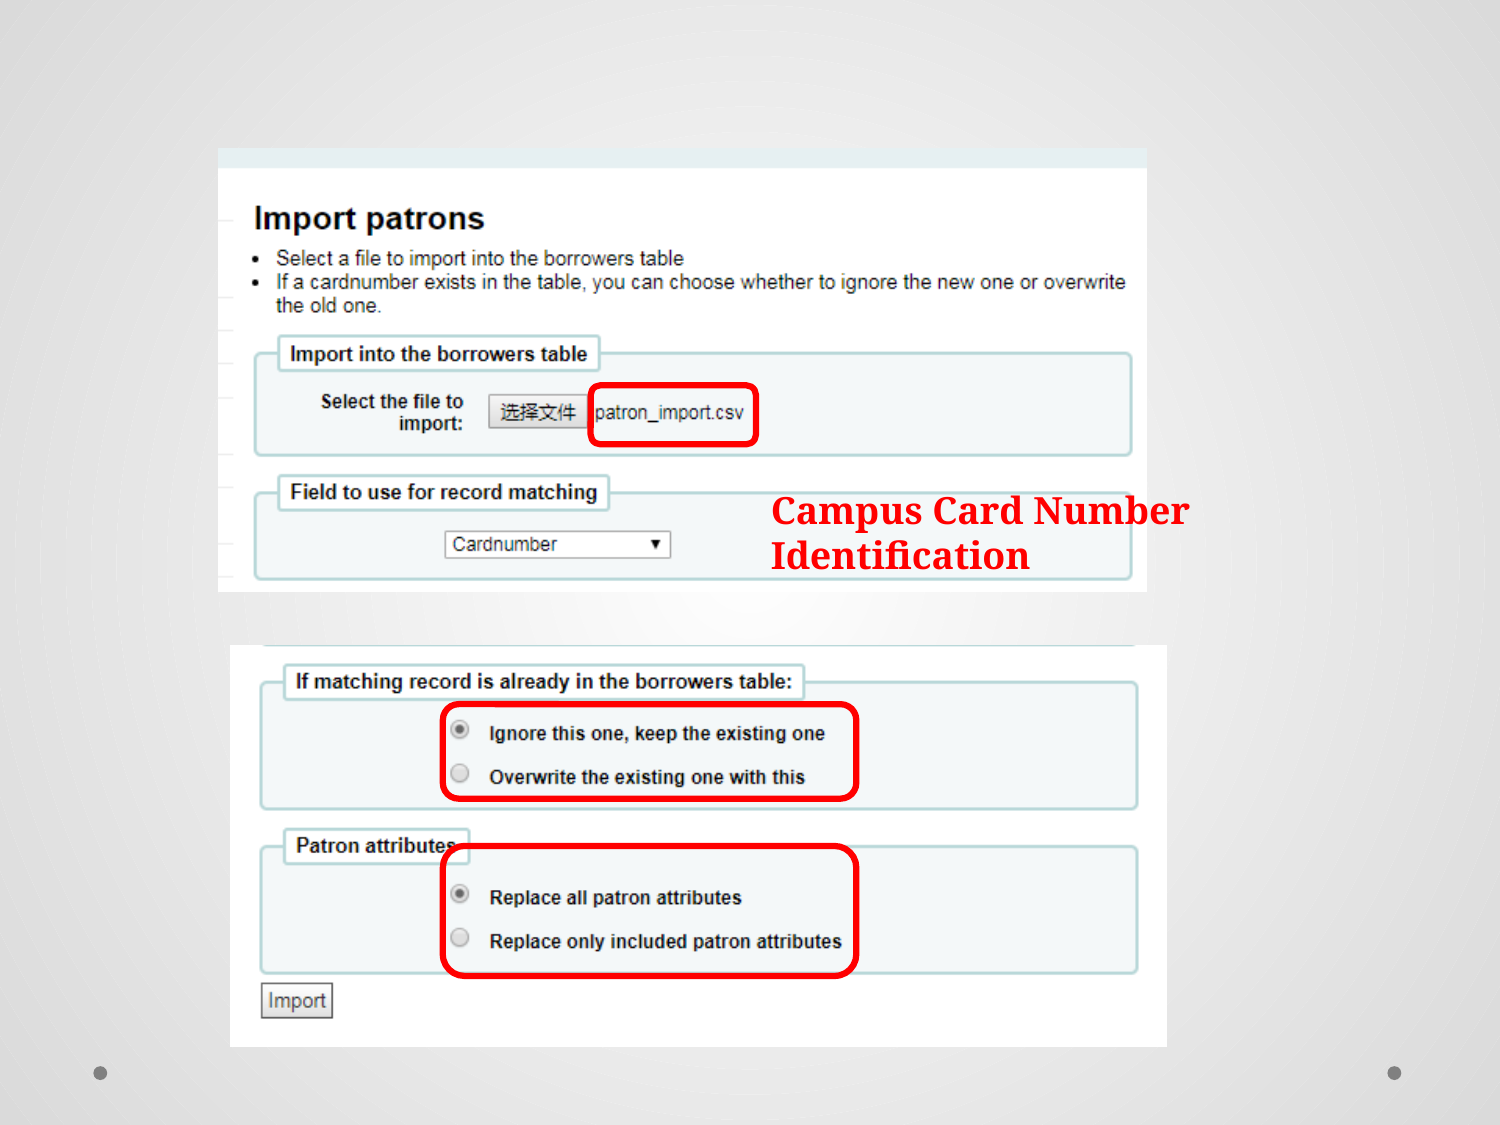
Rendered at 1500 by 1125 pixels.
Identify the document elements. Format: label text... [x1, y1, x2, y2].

picture [218, 148, 1147, 592]
text_box Campus Card Number Identification [1152, 479, 1376, 585]
picture [229, 644, 1167, 1047]
